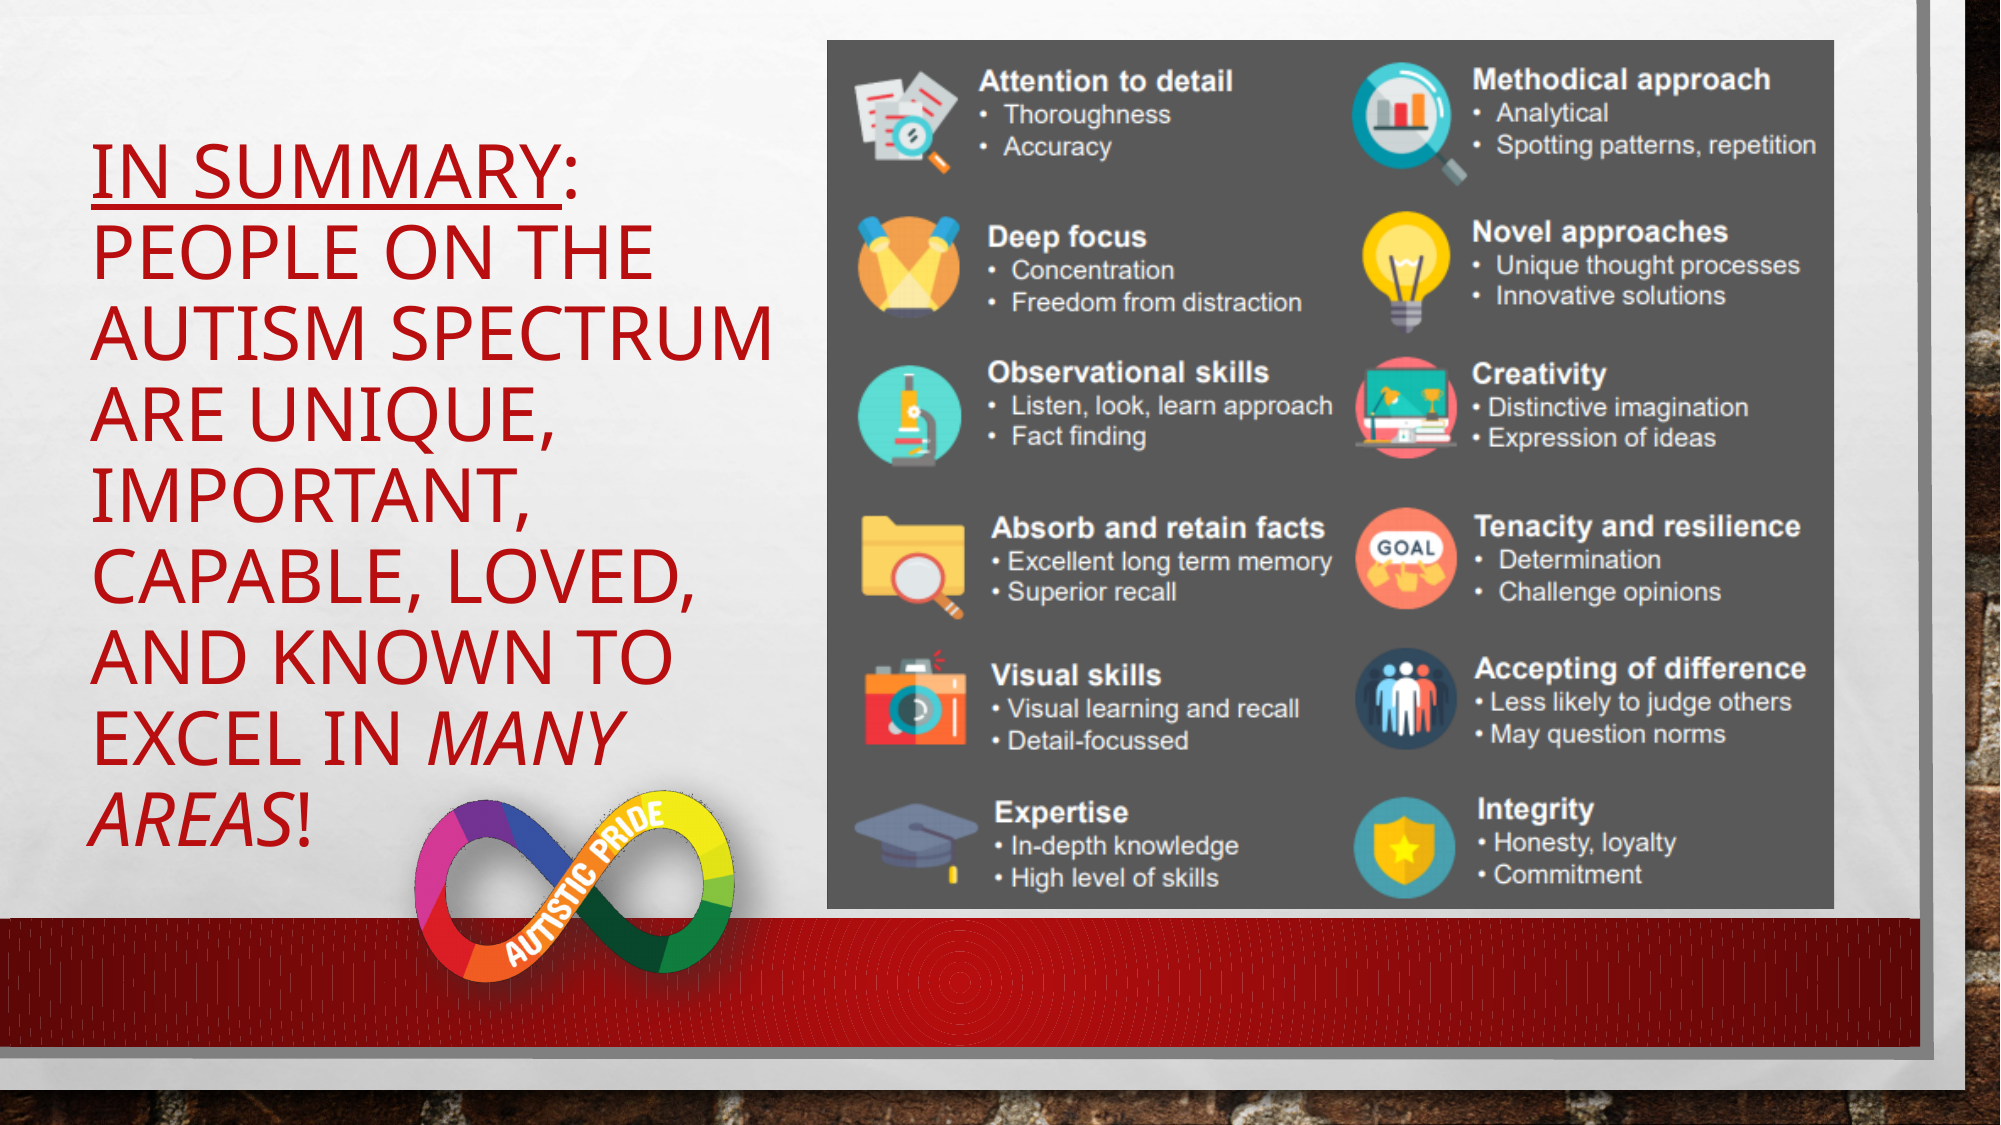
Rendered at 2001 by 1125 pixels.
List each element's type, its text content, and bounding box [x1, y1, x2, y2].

title In summary: People on the autism spectrum are unique, important, capable, loved, and known to excel in many areas! [75, 403, 826, 593]
picture [826, 40, 1835, 910]
picture [0, 0, 2000, 1125]
picture [372, 762, 777, 1017]
